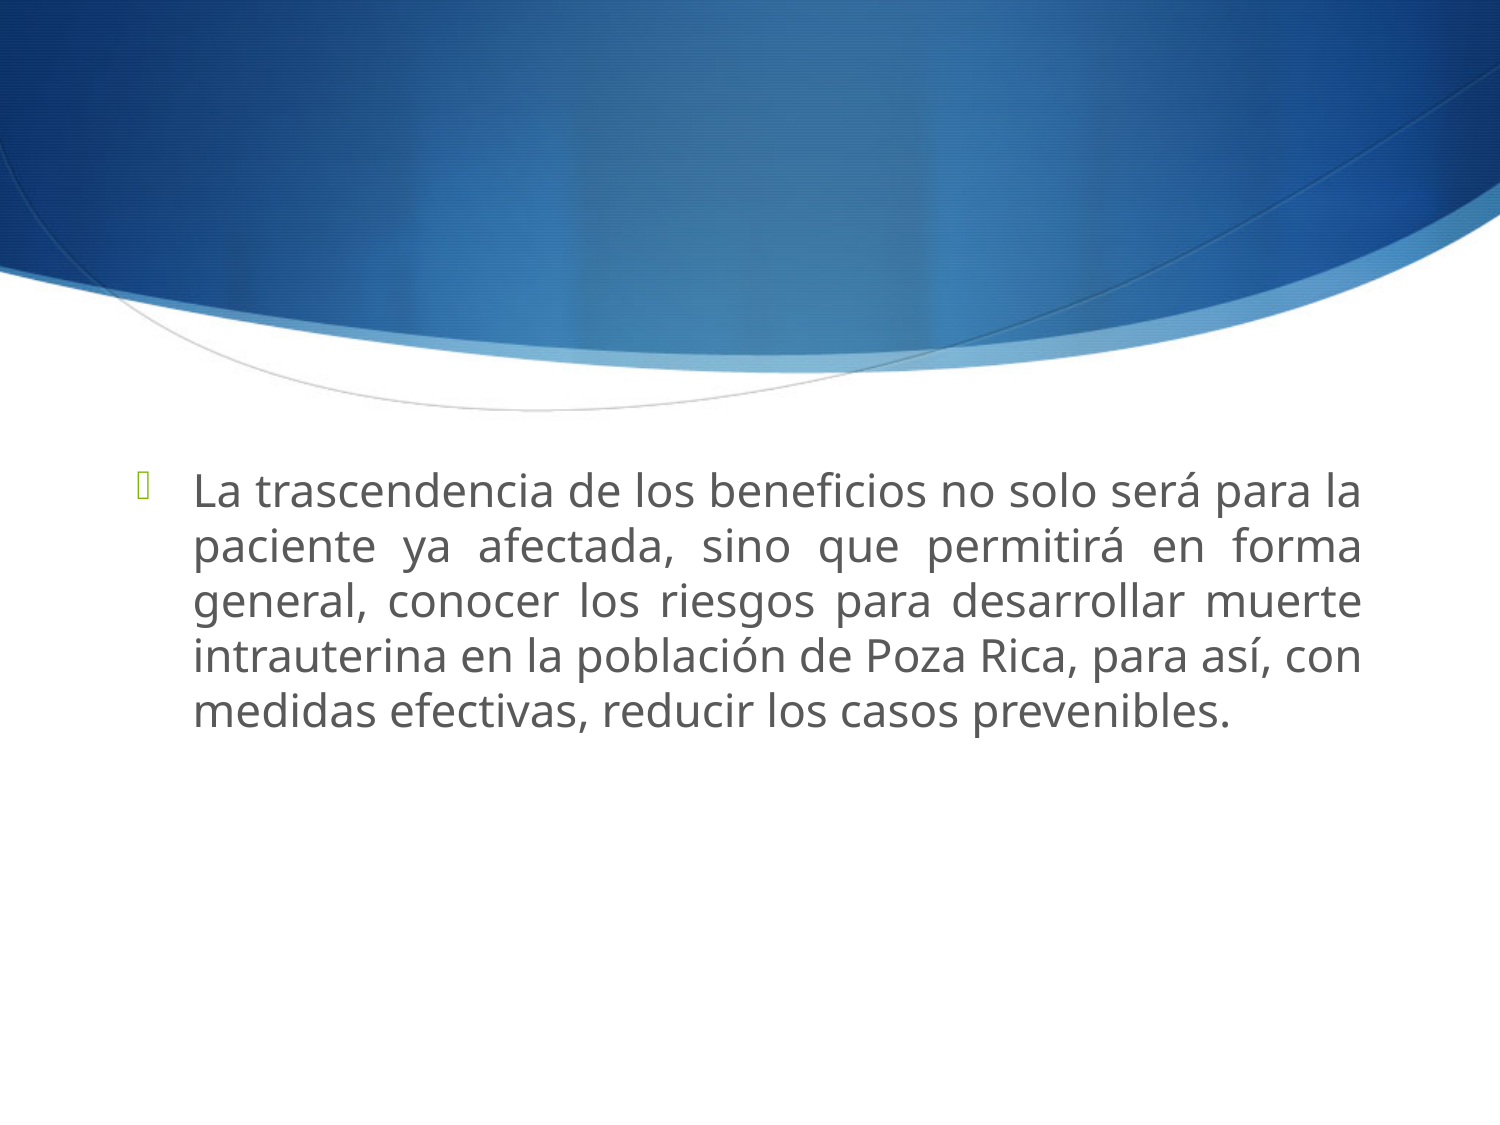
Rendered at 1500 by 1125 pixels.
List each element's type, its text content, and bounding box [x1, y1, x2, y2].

list La trascendencia de los beneficios no solo será para la paciente ya afectada, sino que permitirá en forma general, conocer los riesgos para desarrollar muerte intrauterina en la población de Poza Rica, para así, con medidas efectivas, reducir los casos prevenibles. [121, 454, 1379, 991]
picture [0, 0, 1500, 1125]
